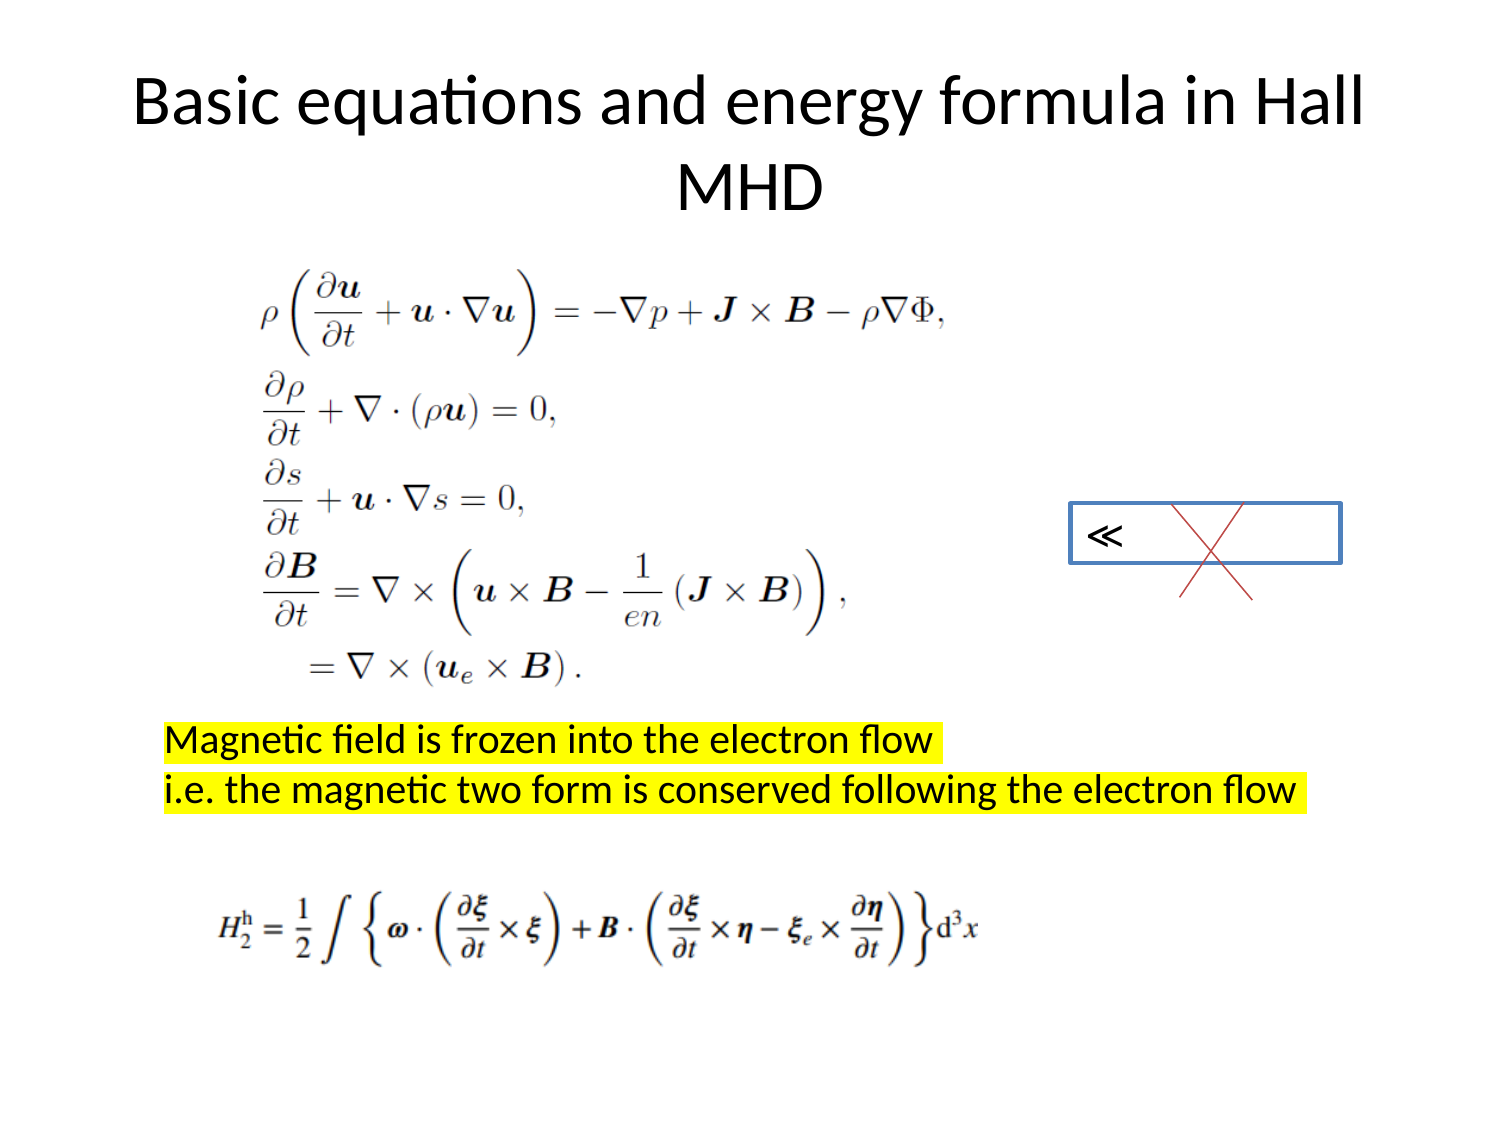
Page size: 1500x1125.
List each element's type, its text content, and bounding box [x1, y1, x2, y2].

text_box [1171, 501, 1253, 601]
picture [203, 881, 978, 998]
title Basic equations and energy formula in Hall MHD [75, 45, 1425, 233]
picture [218, 266, 963, 716]
